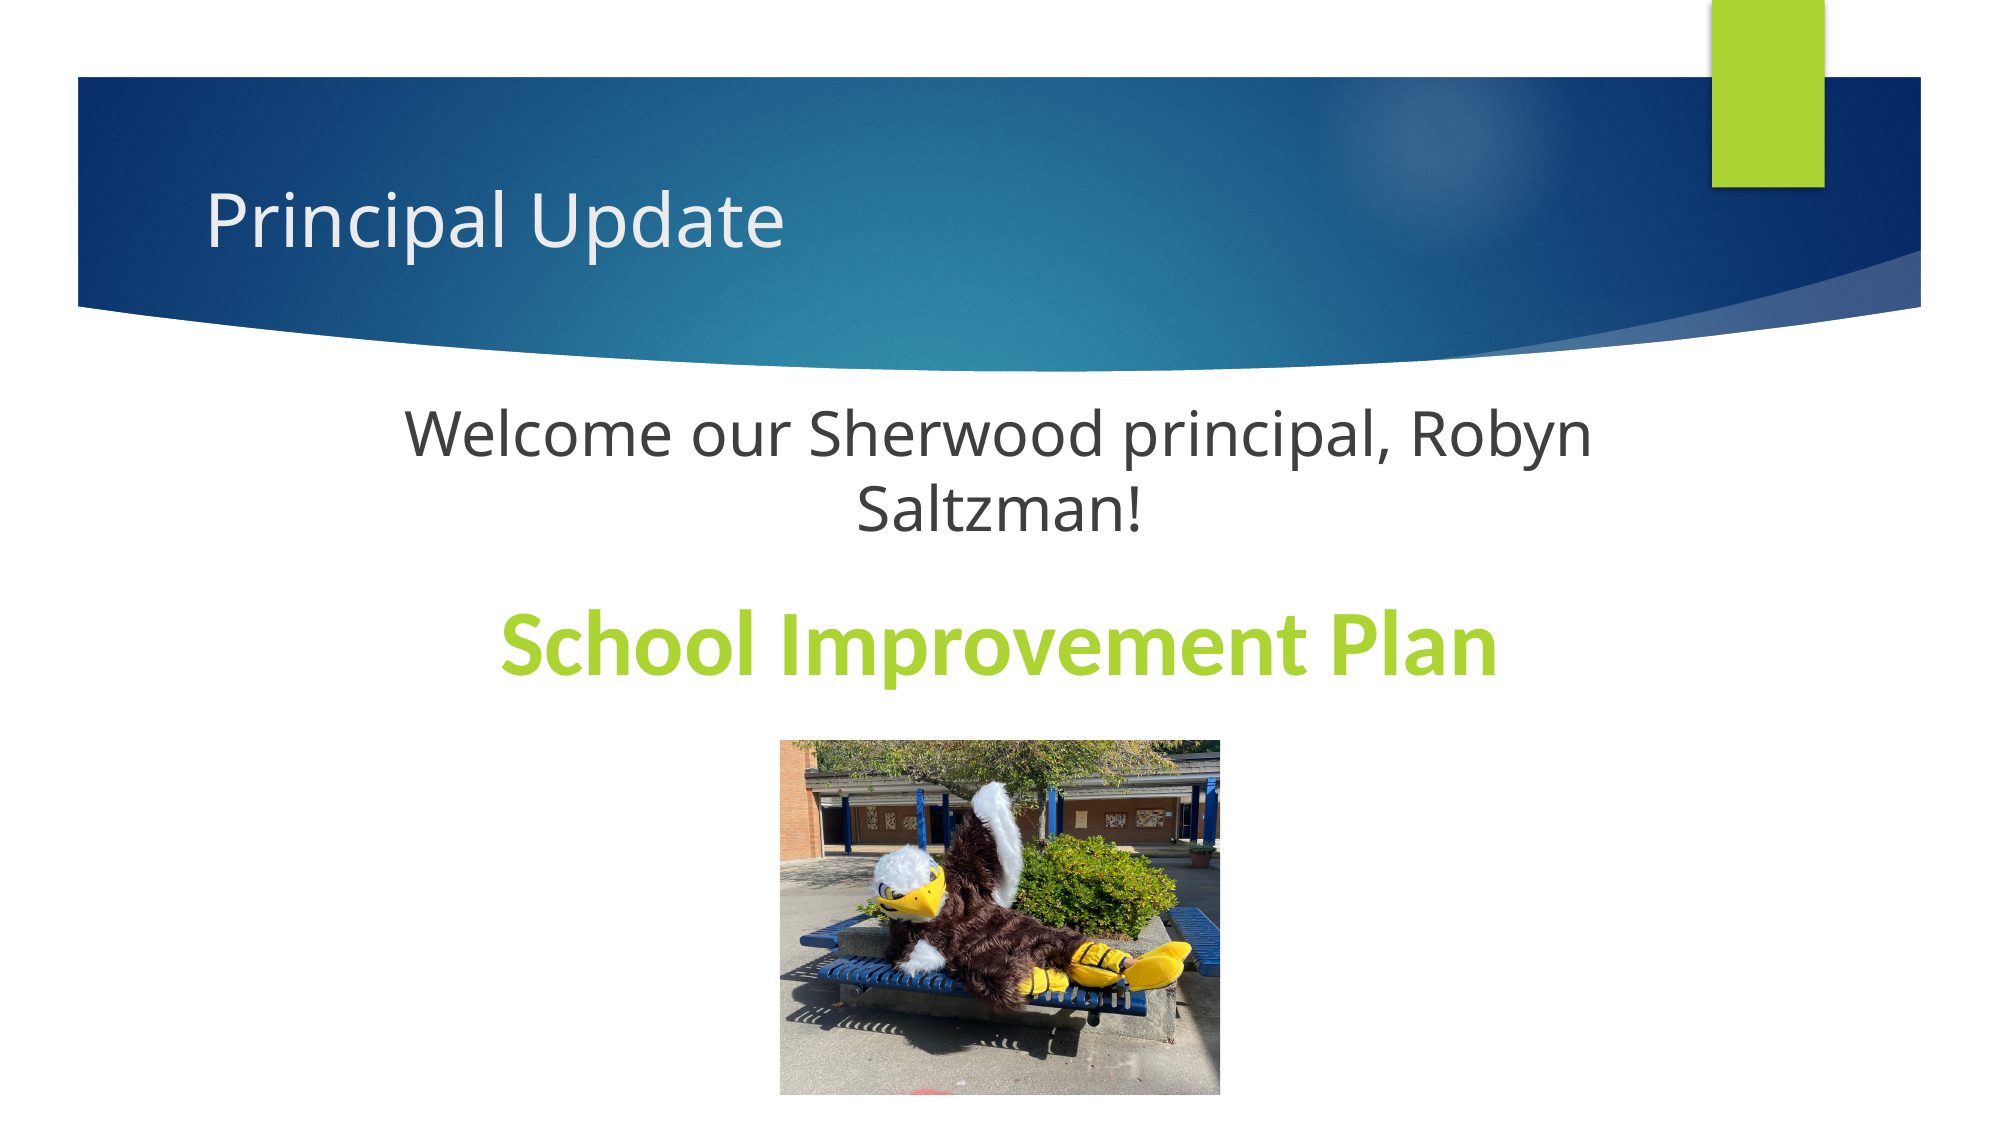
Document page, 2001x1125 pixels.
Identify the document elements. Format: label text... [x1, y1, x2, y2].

list Welcome our Sherwood principal, Robyn Saltzman! School Improvement Plan [281, 386, 1719, 948]
picture [79, 78, 1920, 371]
picture [779, 740, 1221, 1095]
title Principal Update [189, 159, 1627, 276]
